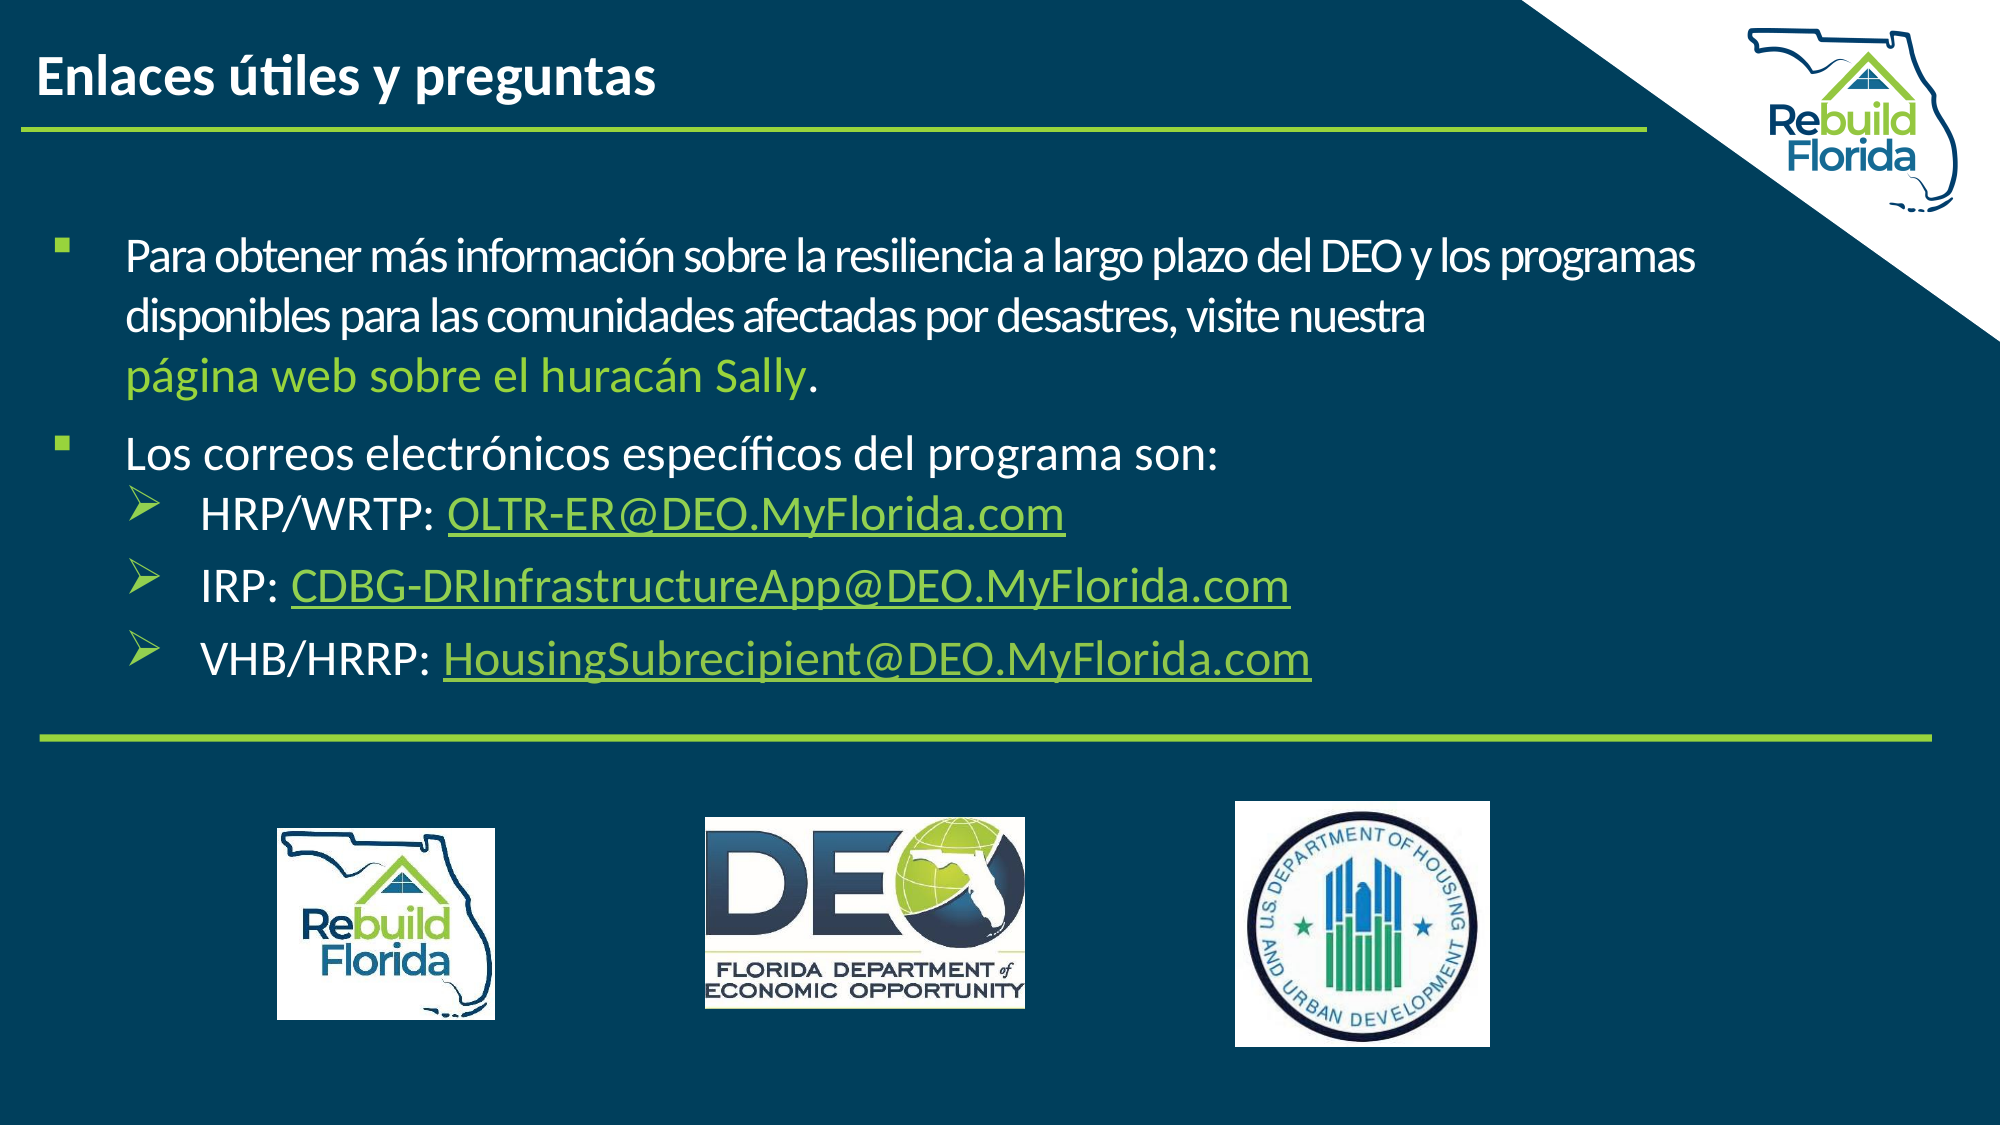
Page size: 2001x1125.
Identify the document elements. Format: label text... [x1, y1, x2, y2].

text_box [277, 801, 1490, 1047]
text_box [1519, 0, 2000, 344]
text_box [39, 734, 1932, 742]
picture [1744, 25, 1961, 215]
title Enlaces útiles y preguntas [21, 24, 1700, 130]
list Para obtener más información sobre la resiliencia a largo plazo del DEO y los programas disponibles para las comunidades afectadas por desastres, visite nuestra página web sobre el huracán Sally. Los correos electrónicos específicos del programa son: HRP/WRTP: OLTR-ER@DEO.MyFlorida.com IRP: CDBG-DRInfrastructureApp@DEO.MyFlorida.com VHB/HRRP: HousingSubrecipient@DEO.MyFlorida.com [35, 214, 1761, 802]
